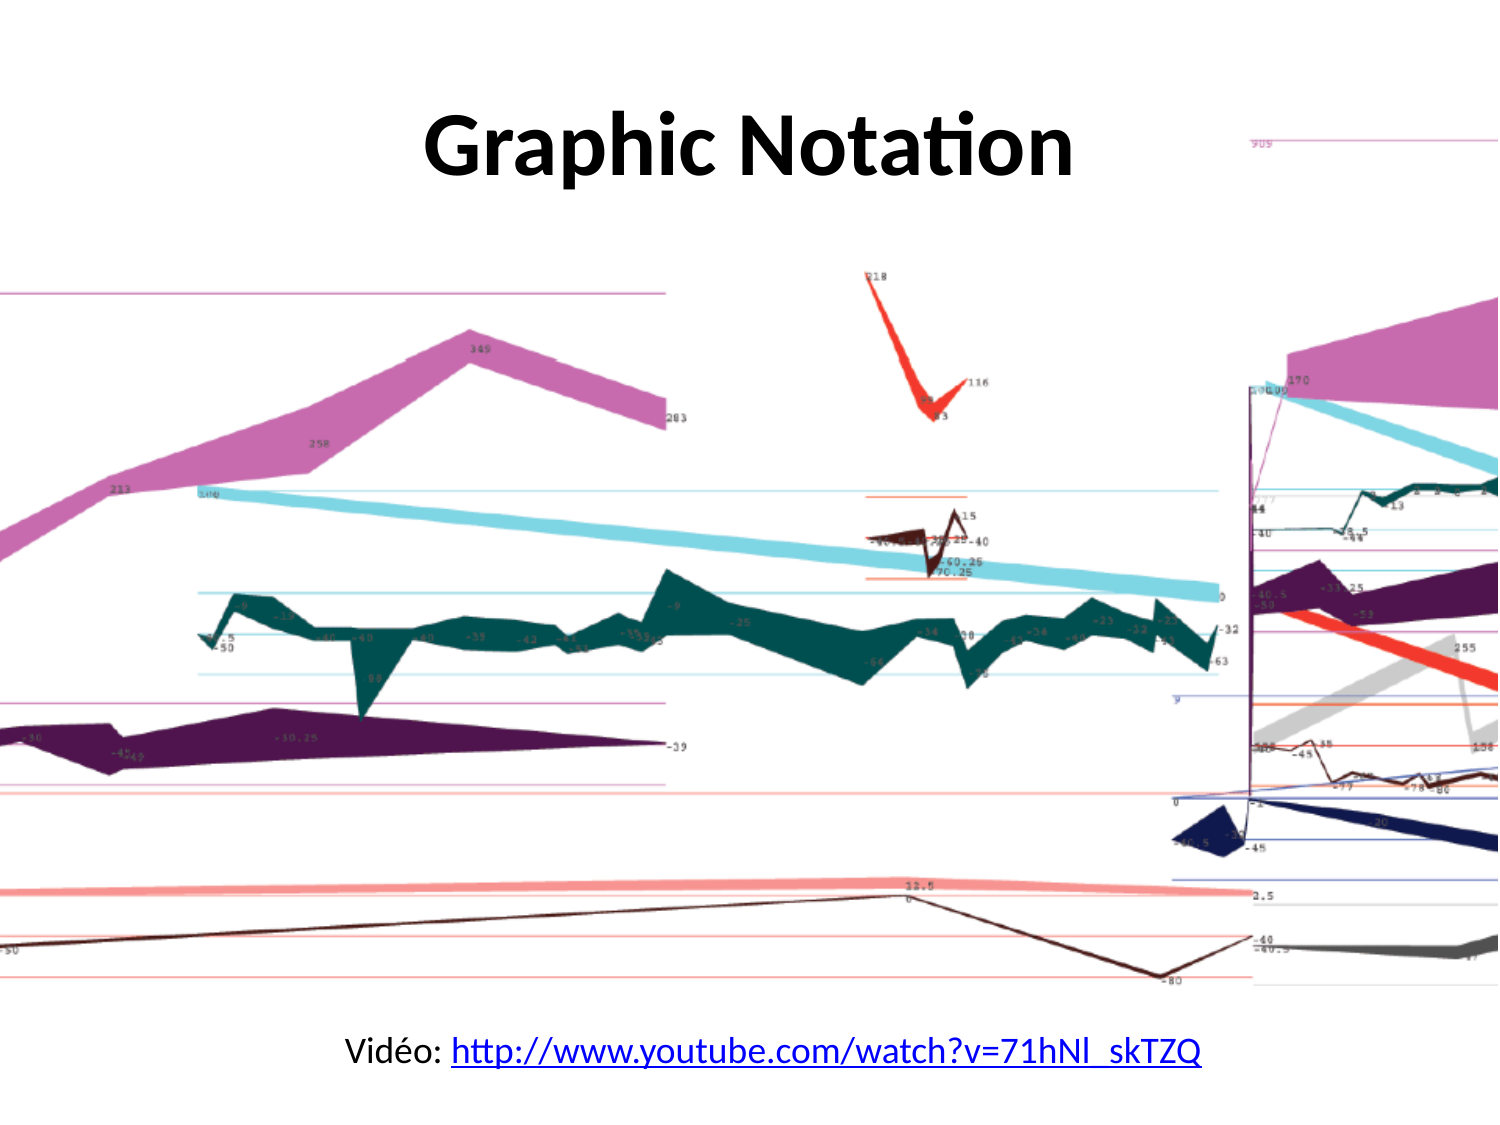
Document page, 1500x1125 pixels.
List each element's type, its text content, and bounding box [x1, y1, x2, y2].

text_box Vidéo: http://www.youtube.com/watch?v=71hNl_skTZQ [330, 1018, 1217, 1079]
picture [0, 136, 1499, 986]
title Graphic Notation [75, 45, 1425, 135]
